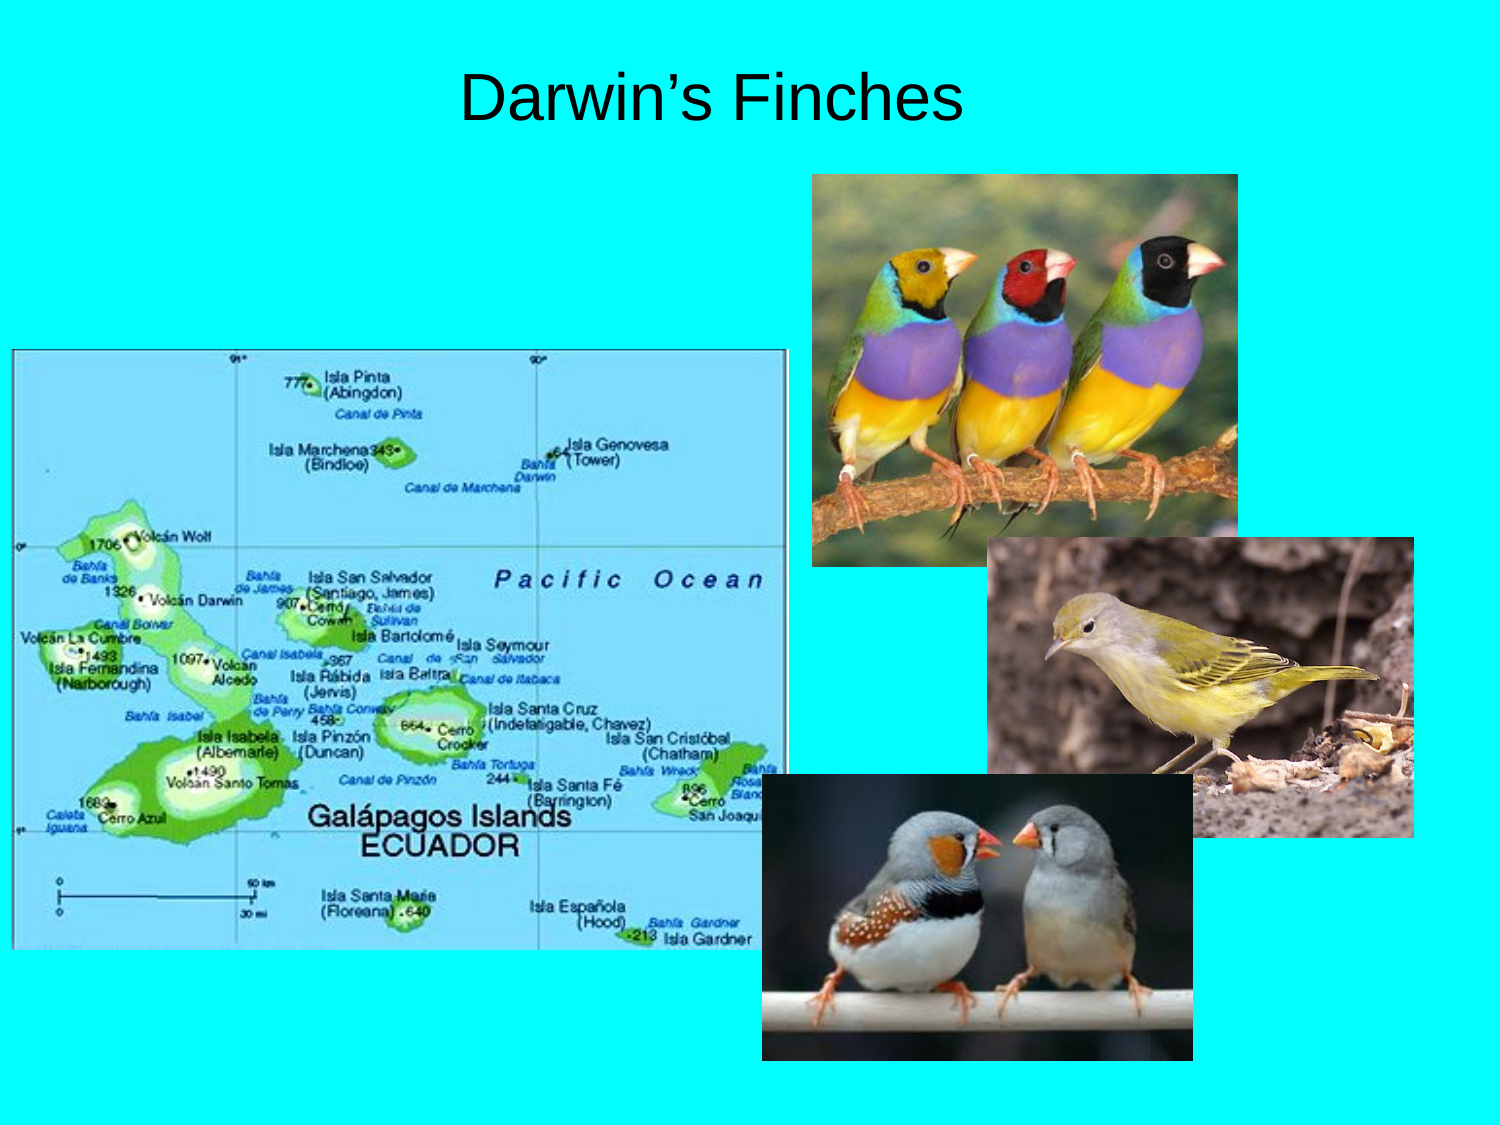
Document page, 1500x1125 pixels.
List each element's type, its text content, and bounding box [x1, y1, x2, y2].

picture [11, 174, 1414, 1062]
title Darwin’s Finches [37, 0, 1388, 188]
